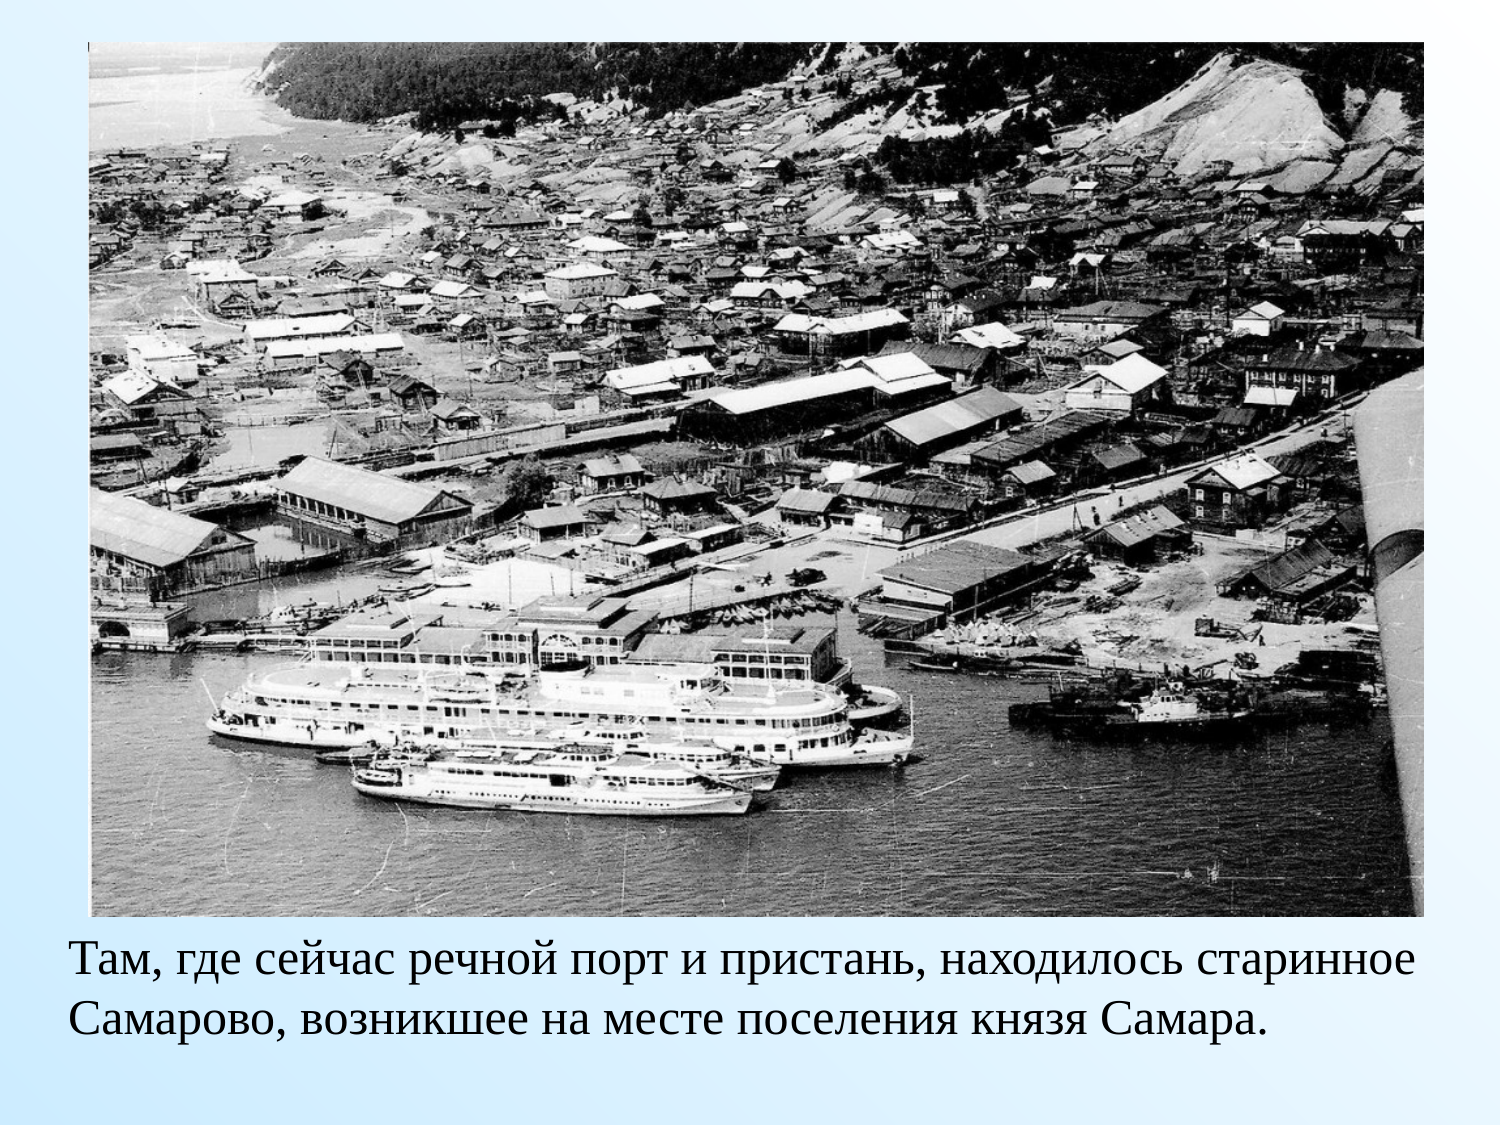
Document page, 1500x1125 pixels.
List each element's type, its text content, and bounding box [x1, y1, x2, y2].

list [88, 42, 1424, 917]
list Там, где сейчас речной порт и пристань, находилось старинное Самарово, возникшее на месте поселения князя Самара. [53, 916, 1471, 1071]
